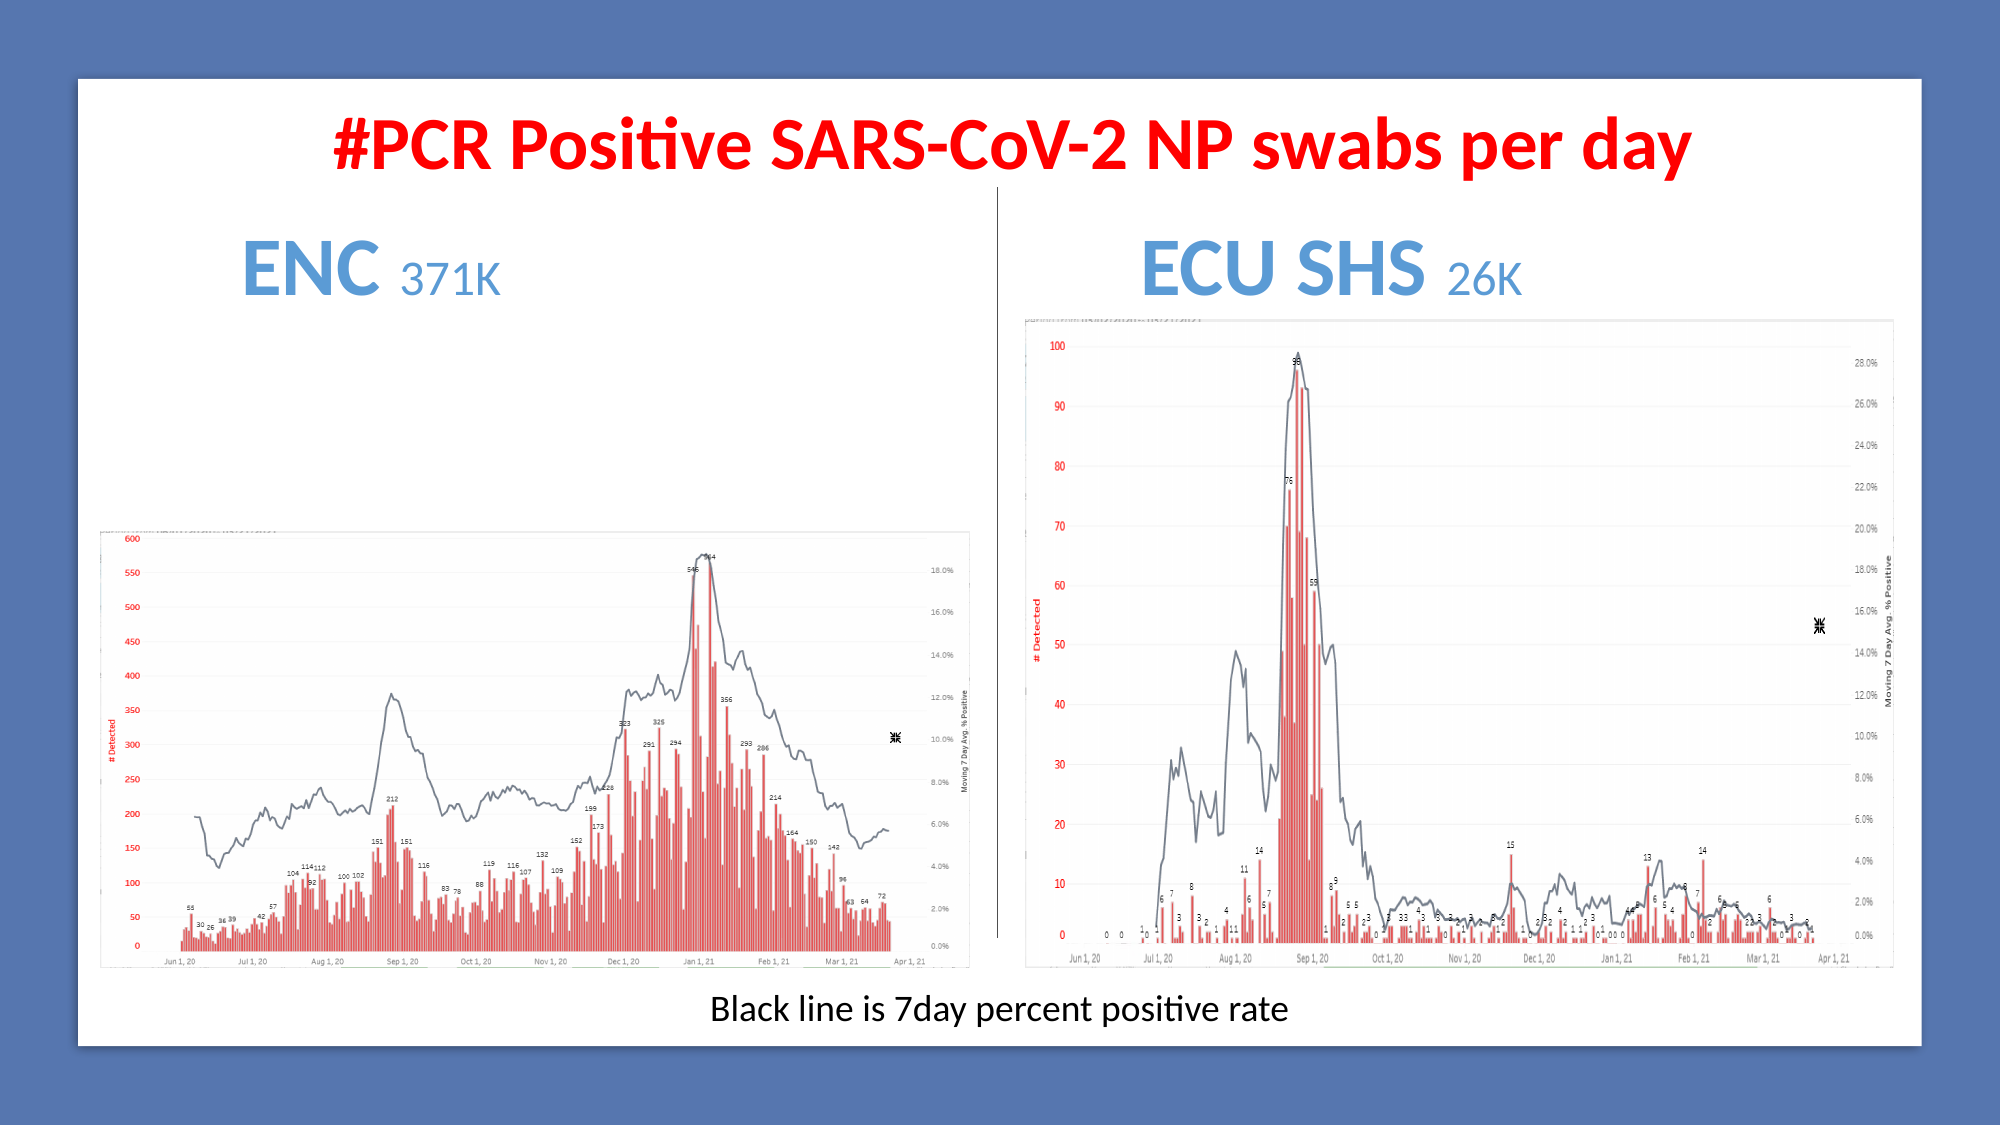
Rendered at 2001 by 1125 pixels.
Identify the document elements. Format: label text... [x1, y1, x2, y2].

text_box ENC 371K [226, 204, 517, 320]
text_box [77, 78, 1923, 1047]
picture [100, 531, 970, 968]
picture [1025, 319, 1894, 968]
text_box Black line is 7day percent positive rate [695, 977, 1305, 1037]
text_box ECU SHS 26K [1125, 204, 1538, 319]
text_box [0, 0, 2000, 1125]
text_box #PCR Positive SARS-CoV-2 NP swabs per day [318, 87, 1727, 192]
